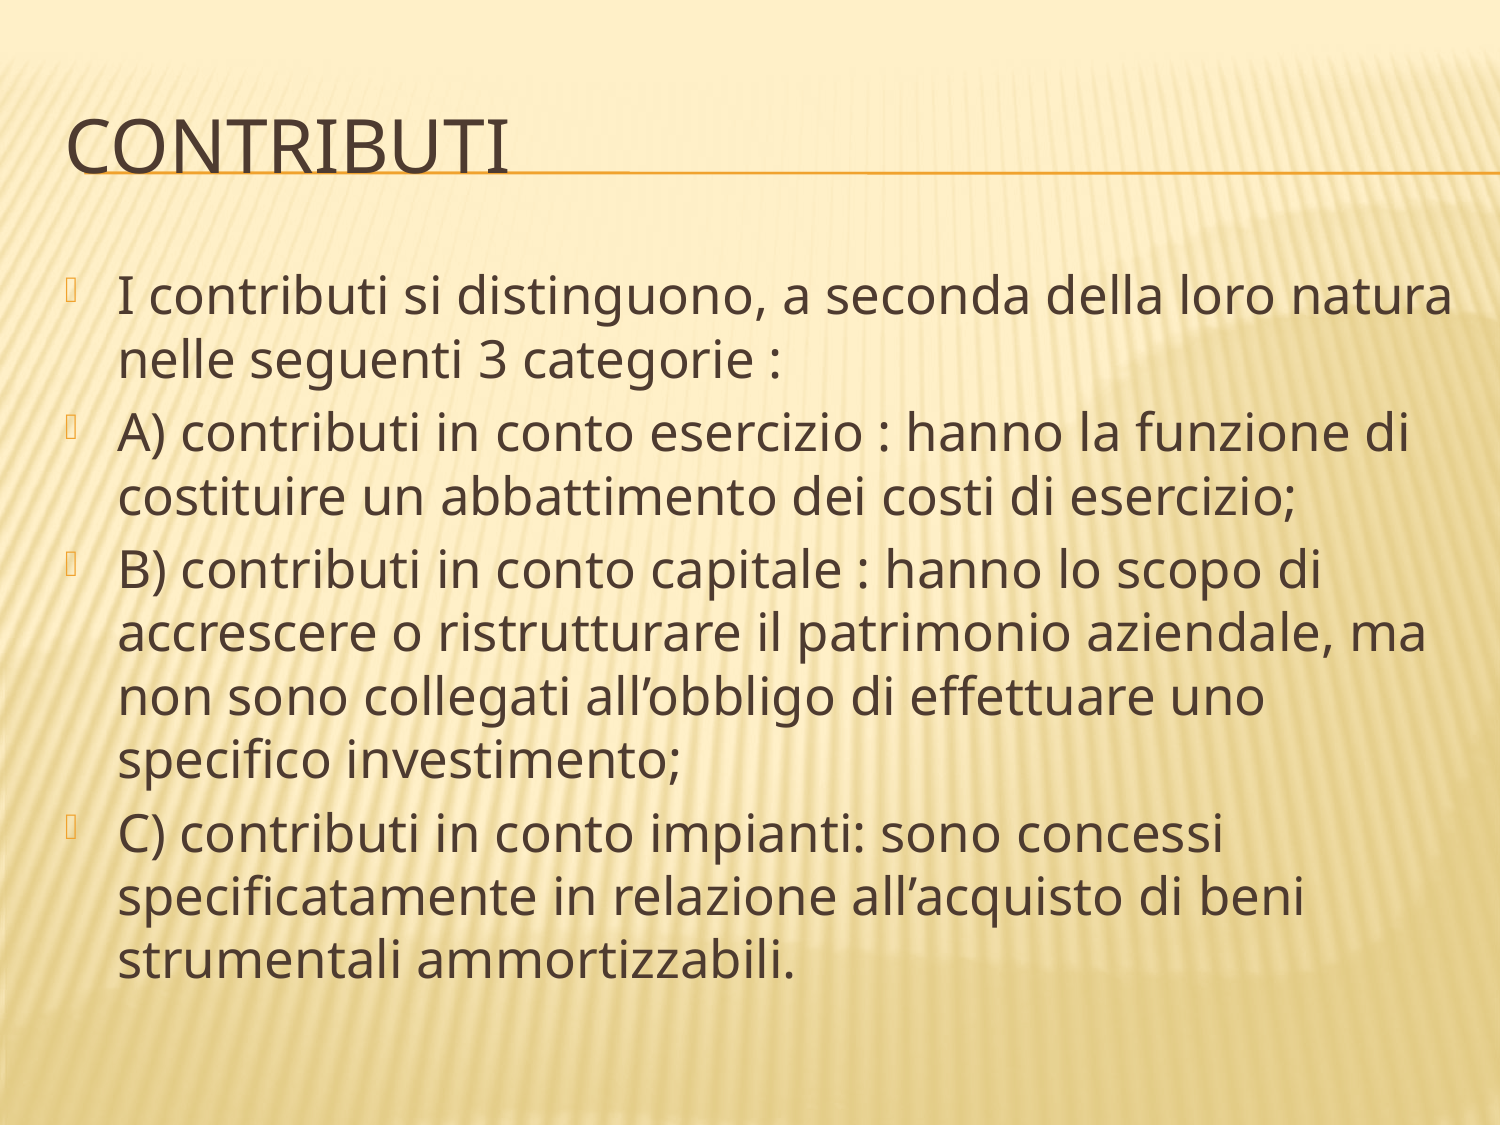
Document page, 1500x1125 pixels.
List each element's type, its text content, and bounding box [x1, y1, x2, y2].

list I contributi si distinguono, a seconda della loro natura nelle seguenti 3 categorie : A) contributi in conto esercizio : hanno la funzione di costituire un abbattimento dei costi di esercizio; B) contributi in conto capitale : hanno lo scopo di accrescere o ristrutturare il patrimonio aziendale, ma non sono collegati all’obbligo di effettuare uno specifico investimento; C) contributi in conto impianti: sono concessi specificatamente in relazione all’acquisto di beni strumentali ammortizzabili. [50, 254, 1475, 998]
title contributi [50, 75, 1475, 213]
